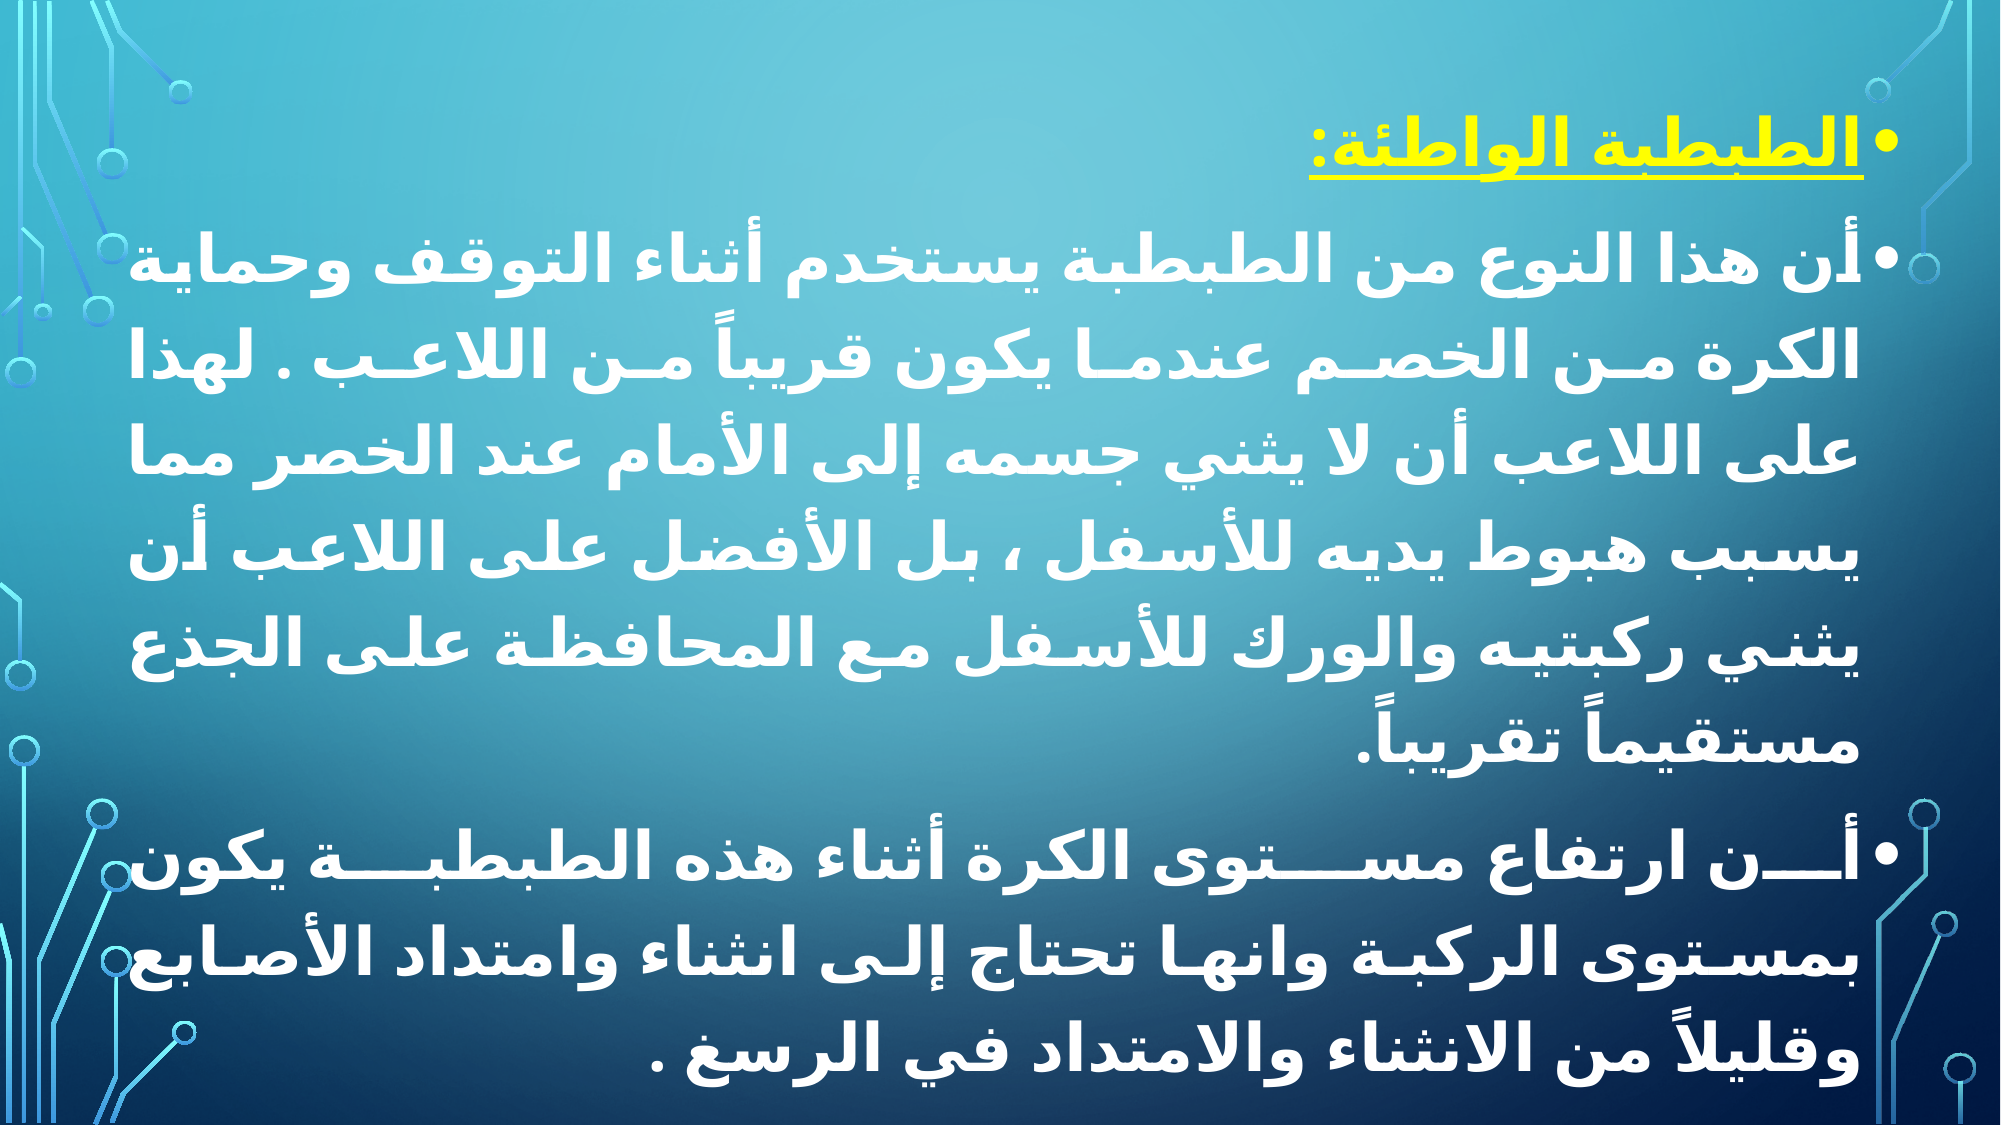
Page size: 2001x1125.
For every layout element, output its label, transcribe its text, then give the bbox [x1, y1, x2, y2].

list الطبطبة الواطئة: أن هذا النوع من الطبطبة يستخدم أثناء التوقف وحماية الكرة من الخصم عندما يكون قريباً من اللاعب . لهذا على اللاعب أن لا يثني جسمه إلى الأمام عند الخصر مما يسبب هبوط يديه للأسفل ، بل الأفضل على اللاعب أن يثني ركبتيه والورك للأسفل مع المحافظة على الجذع مستقيماً تقريباً. أن ارتفاع مستوى الكرة أثناء هذه الطبطبة يكون بمستوى الركبة وانها تحتاج إلى انثناء وامتداد الأصابع وقليلاً من الانثناء والامتداد في الرسغ . [111, 76, 1917, 974]
